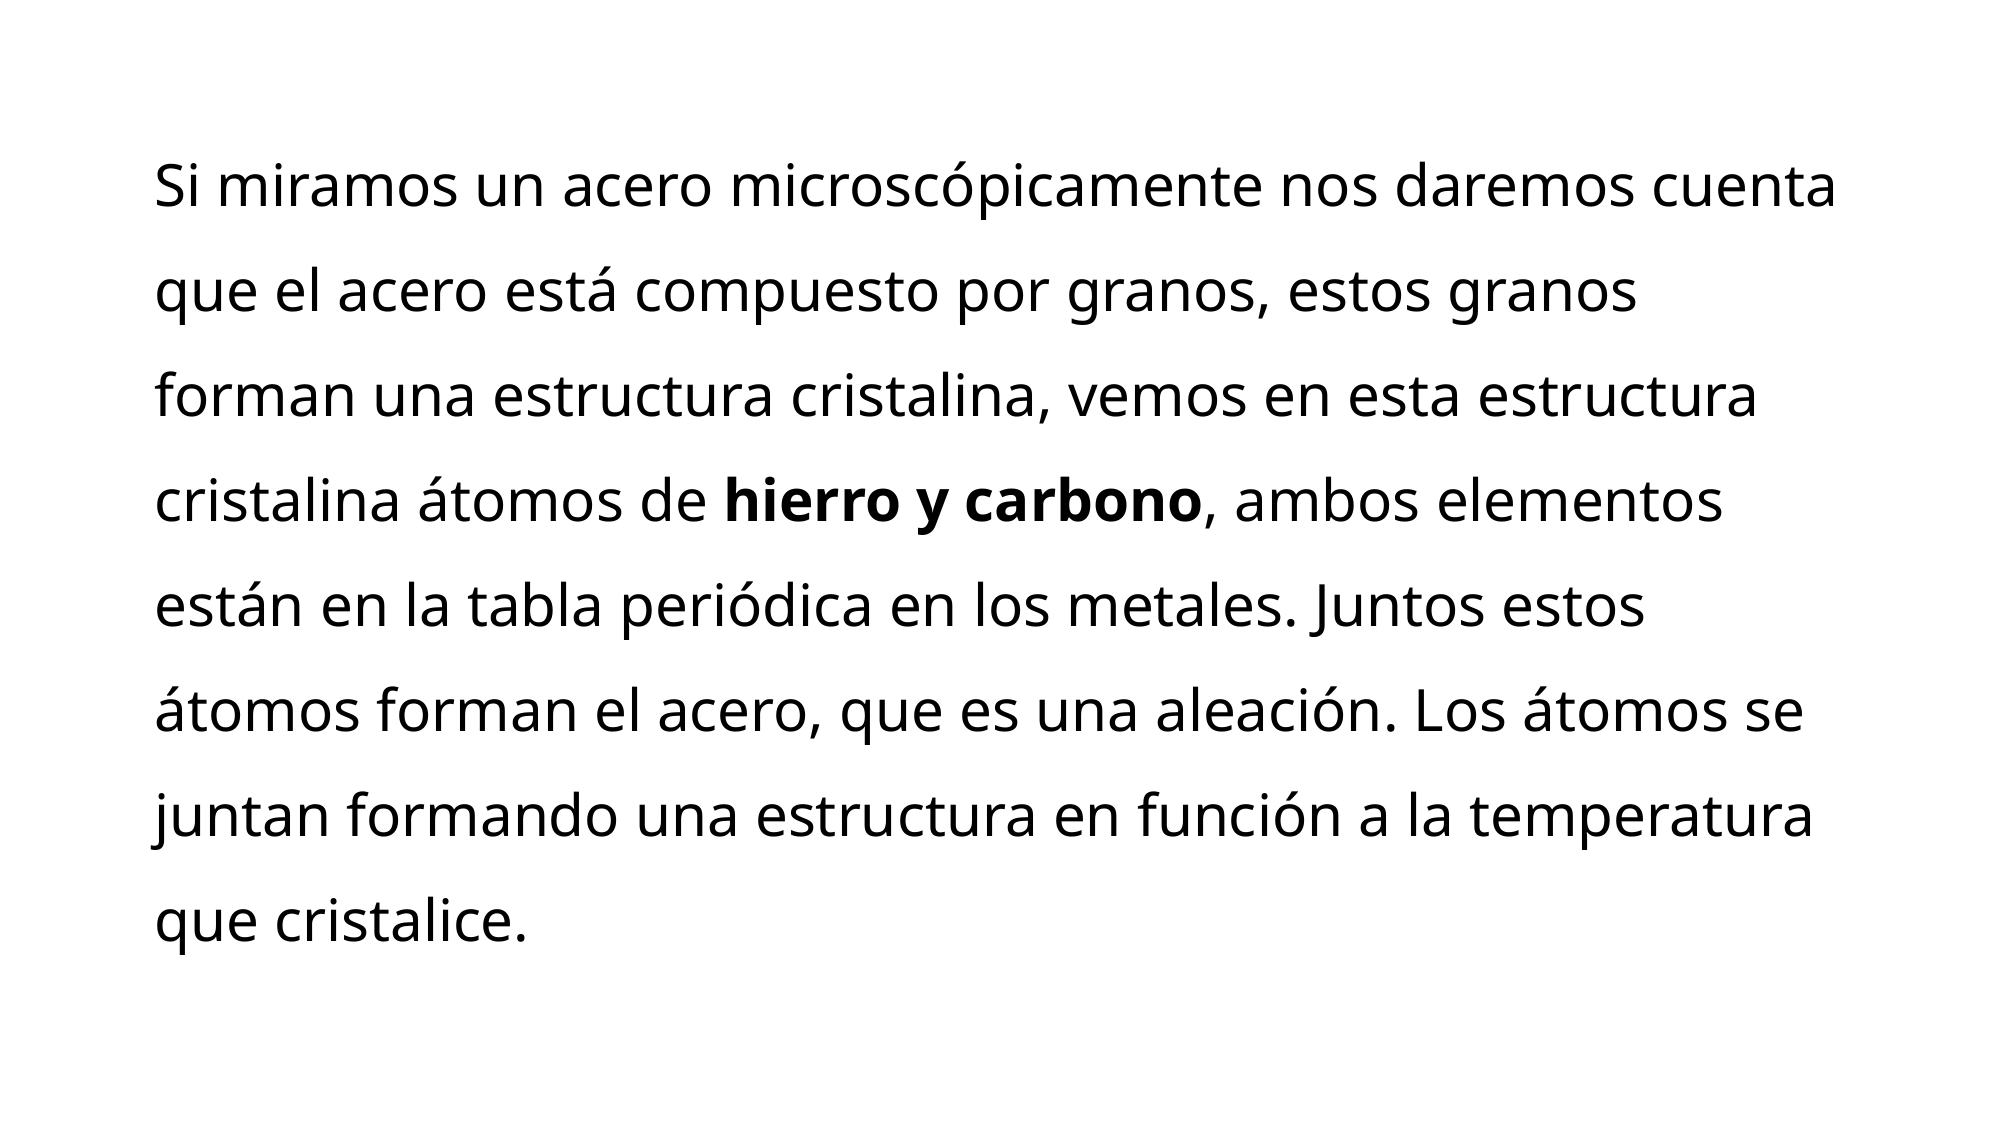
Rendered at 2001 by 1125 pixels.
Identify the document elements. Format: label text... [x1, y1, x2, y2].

title Si miramos un acero microscópicamente nos daremos cuenta que el acero está compuesto por granos, estos granos forman una estructura cristalina, vemos en esta estructura cristalina átomos de hierro y carbono, ambos elementos están en la tabla periódica en los metales. Juntos estos átomos forman el acero, que es una aleación. Los átomos se juntan formando una estructura en función a la temperatura que cristalice. [139, 54, 1865, 977]
